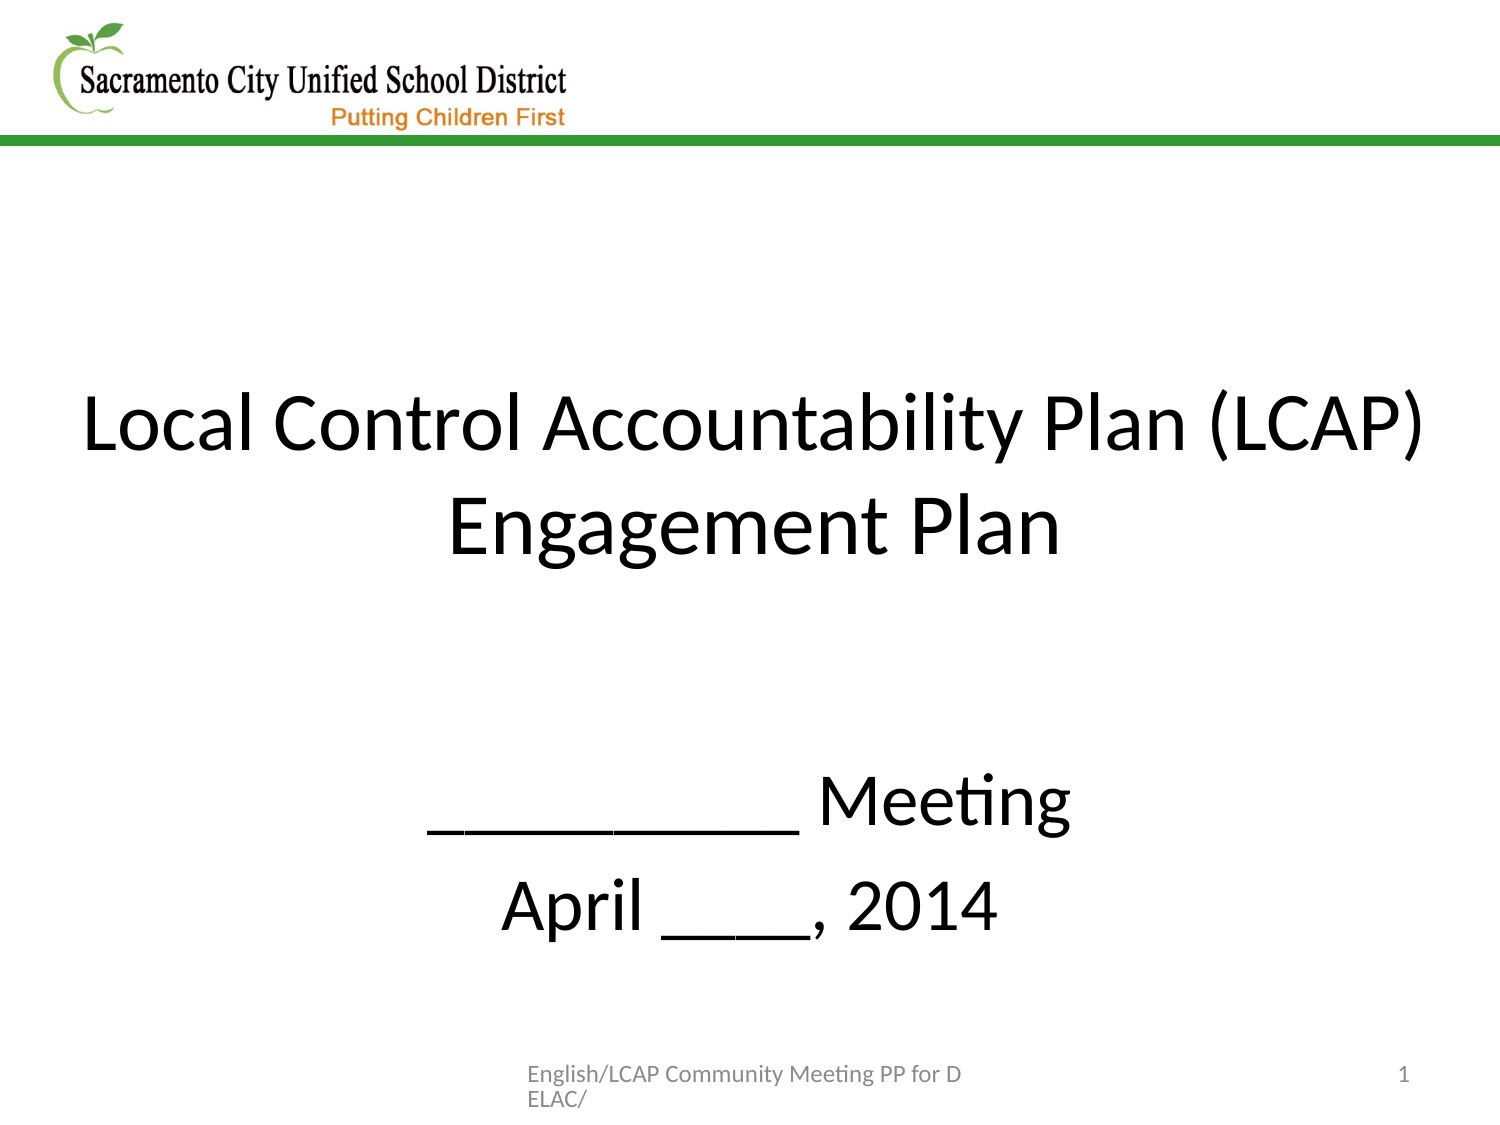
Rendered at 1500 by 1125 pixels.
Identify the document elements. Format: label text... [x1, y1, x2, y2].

picture [0, 3, 578, 140]
slide_number 1 [1074, 1042, 1425, 1103]
footer English/LCAP Community Meeting PP for DELAC/ [512, 1042, 988, 1103]
title Local Control Accountability Plan (LCAP) Engagement Plan [48, 349, 1463, 591]
subtitle __________ Meeting April ____, 2014 [225, 637, 1275, 964]
